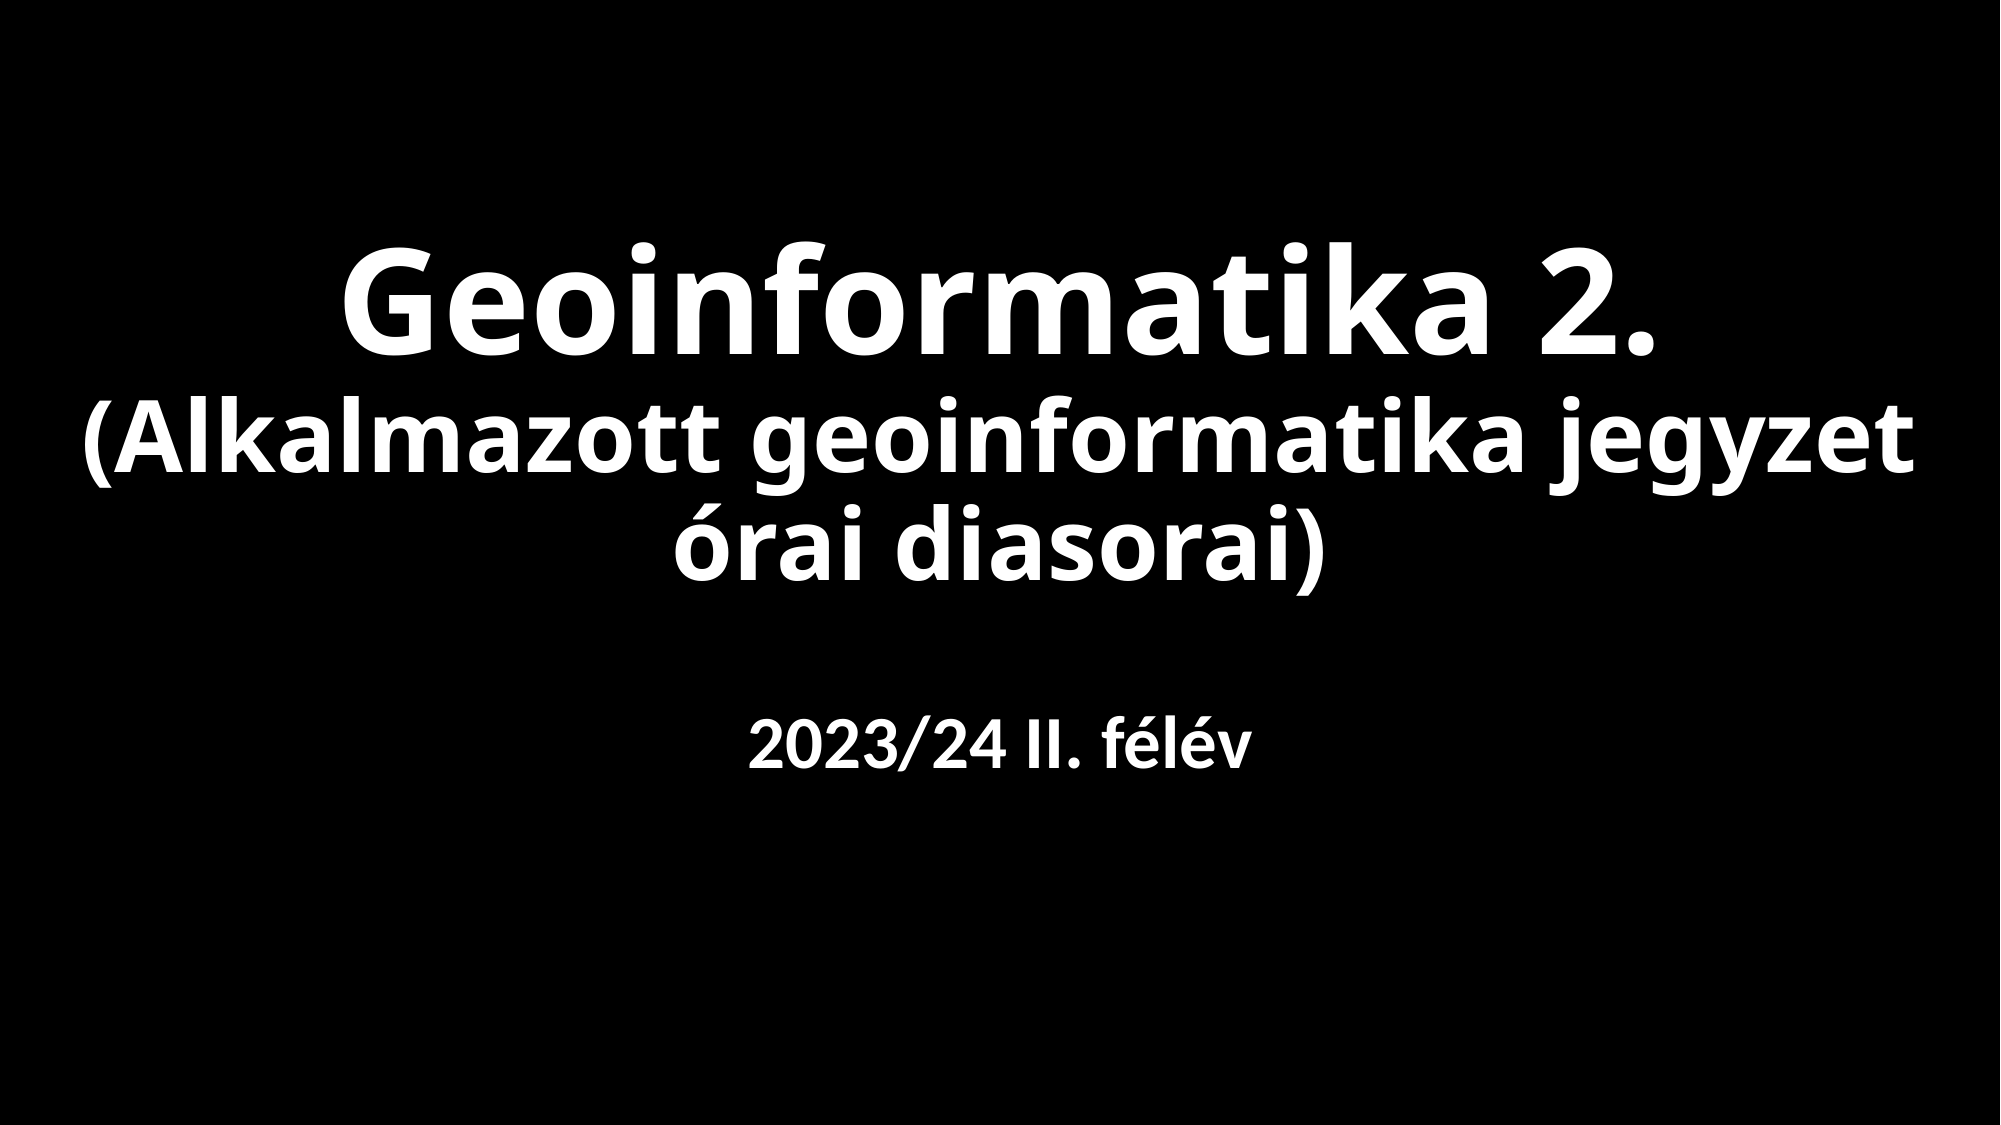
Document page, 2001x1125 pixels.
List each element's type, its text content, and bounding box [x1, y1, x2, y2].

subtitle 2023/24 II. félév [249, 696, 1750, 969]
title Geoinformatika 2. (Alkalmazott geoinformatika jegyzet órai diasorai) [27, 217, 1972, 610]
